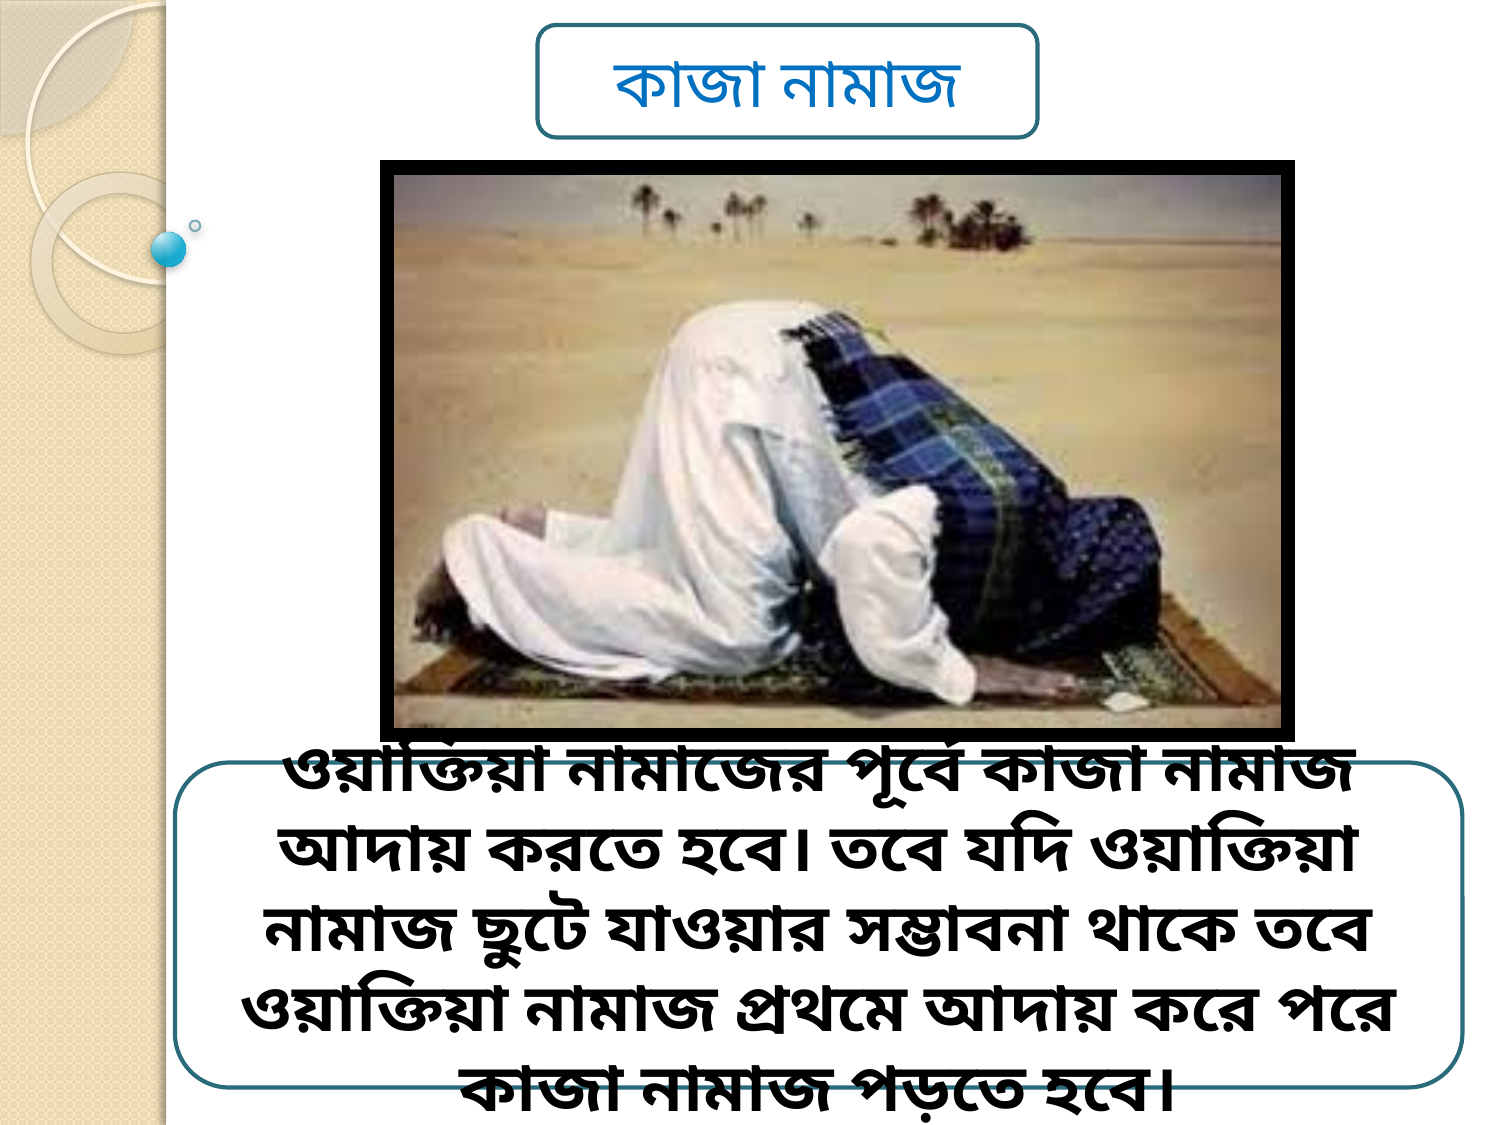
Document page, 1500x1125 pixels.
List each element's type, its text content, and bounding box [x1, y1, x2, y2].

text_box ওয়াক্তিয়া নামাজের পূর্বে কাজা নামাজ আদায় করতে হবে। তবে যদি ওয়াক্তিয়া নামাজ ছুটে যাওয়ার সম্ভাবনা থাকে তবে ওয়াক্তিয়া নামাজ প্রথমে আদায় করে পরে কাজা নামাজ পড়তে হবে। [172, 760, 1465, 1090]
text_box কাজা নামাজ [535, 22, 1040, 140]
picture [393, 174, 1282, 728]
